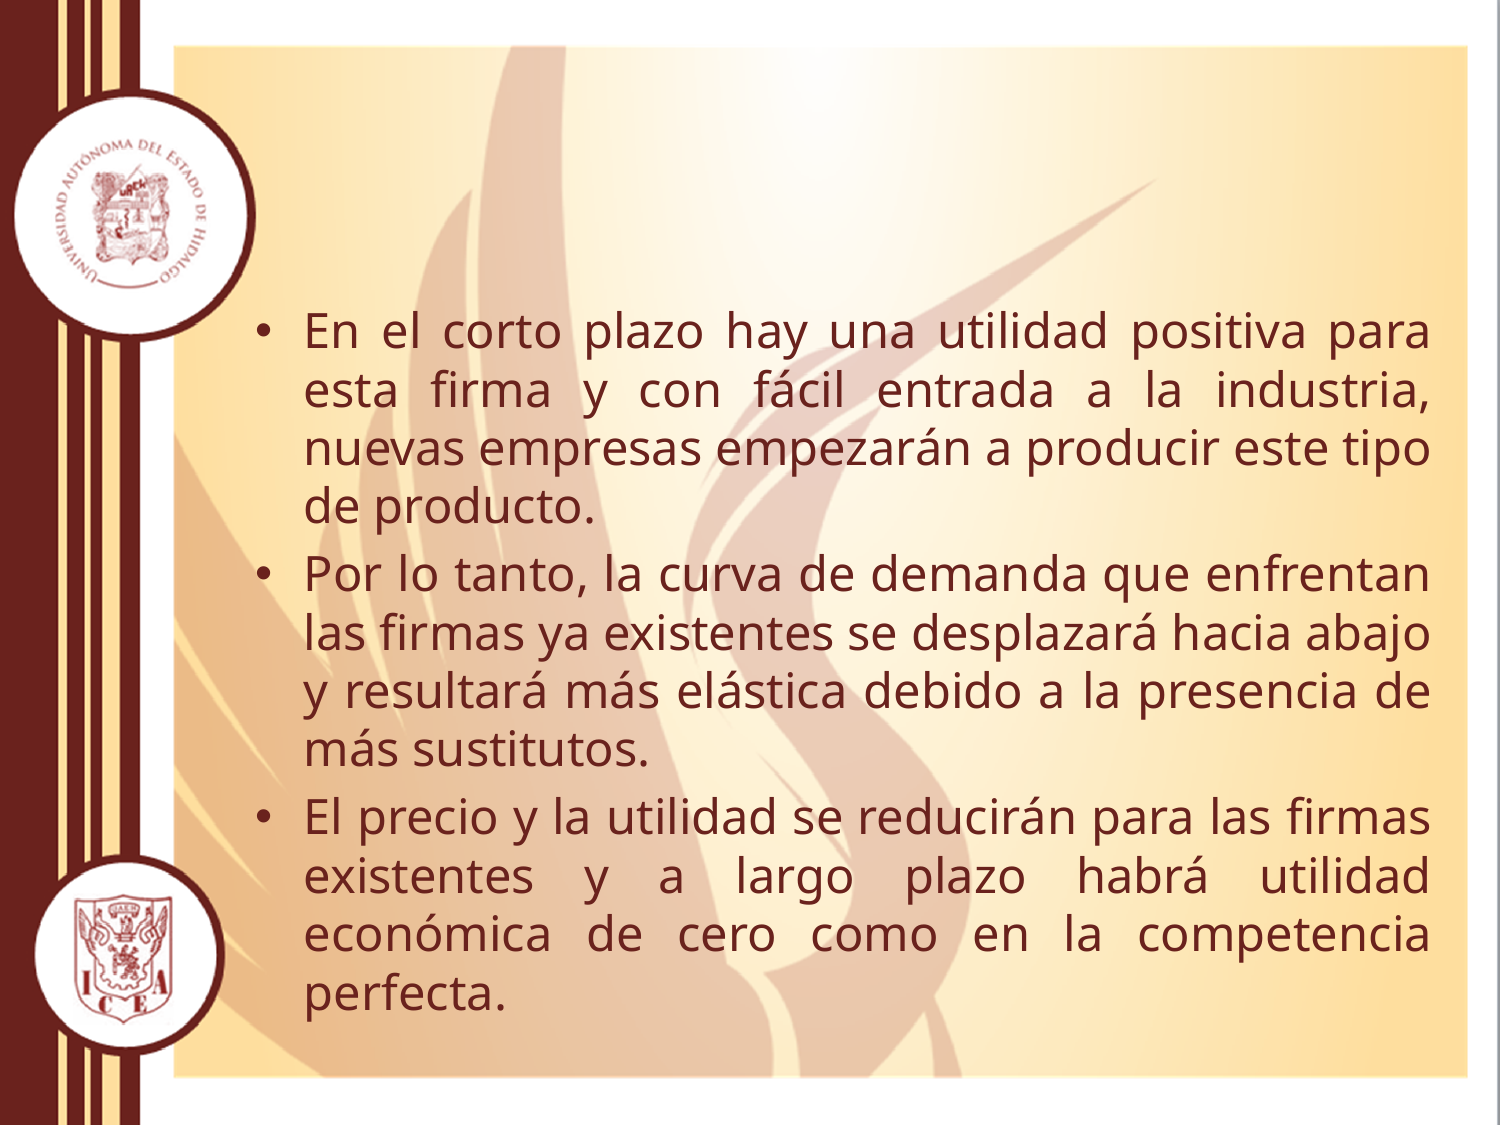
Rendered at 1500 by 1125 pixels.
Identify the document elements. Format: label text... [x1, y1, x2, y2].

list En el corto plazo hay una utilidad positiva para esta firma y con fácil entrada a la industria, nuevas empresas empezarán a producir este tipo de producto. Por lo tanto, la curva de demanda que enfrentan las firmas ya existentes se desplazará hacia abajo y resultará más elástica debido a la presencia de más sustitutos. El precio y la utilidad se reducirán para las firmas existentes y a largo plazo habrá utilidad económica de cero como en la competencia perfecta. [240, 292, 1447, 1035]
picture [0, 0, 1500, 1125]
